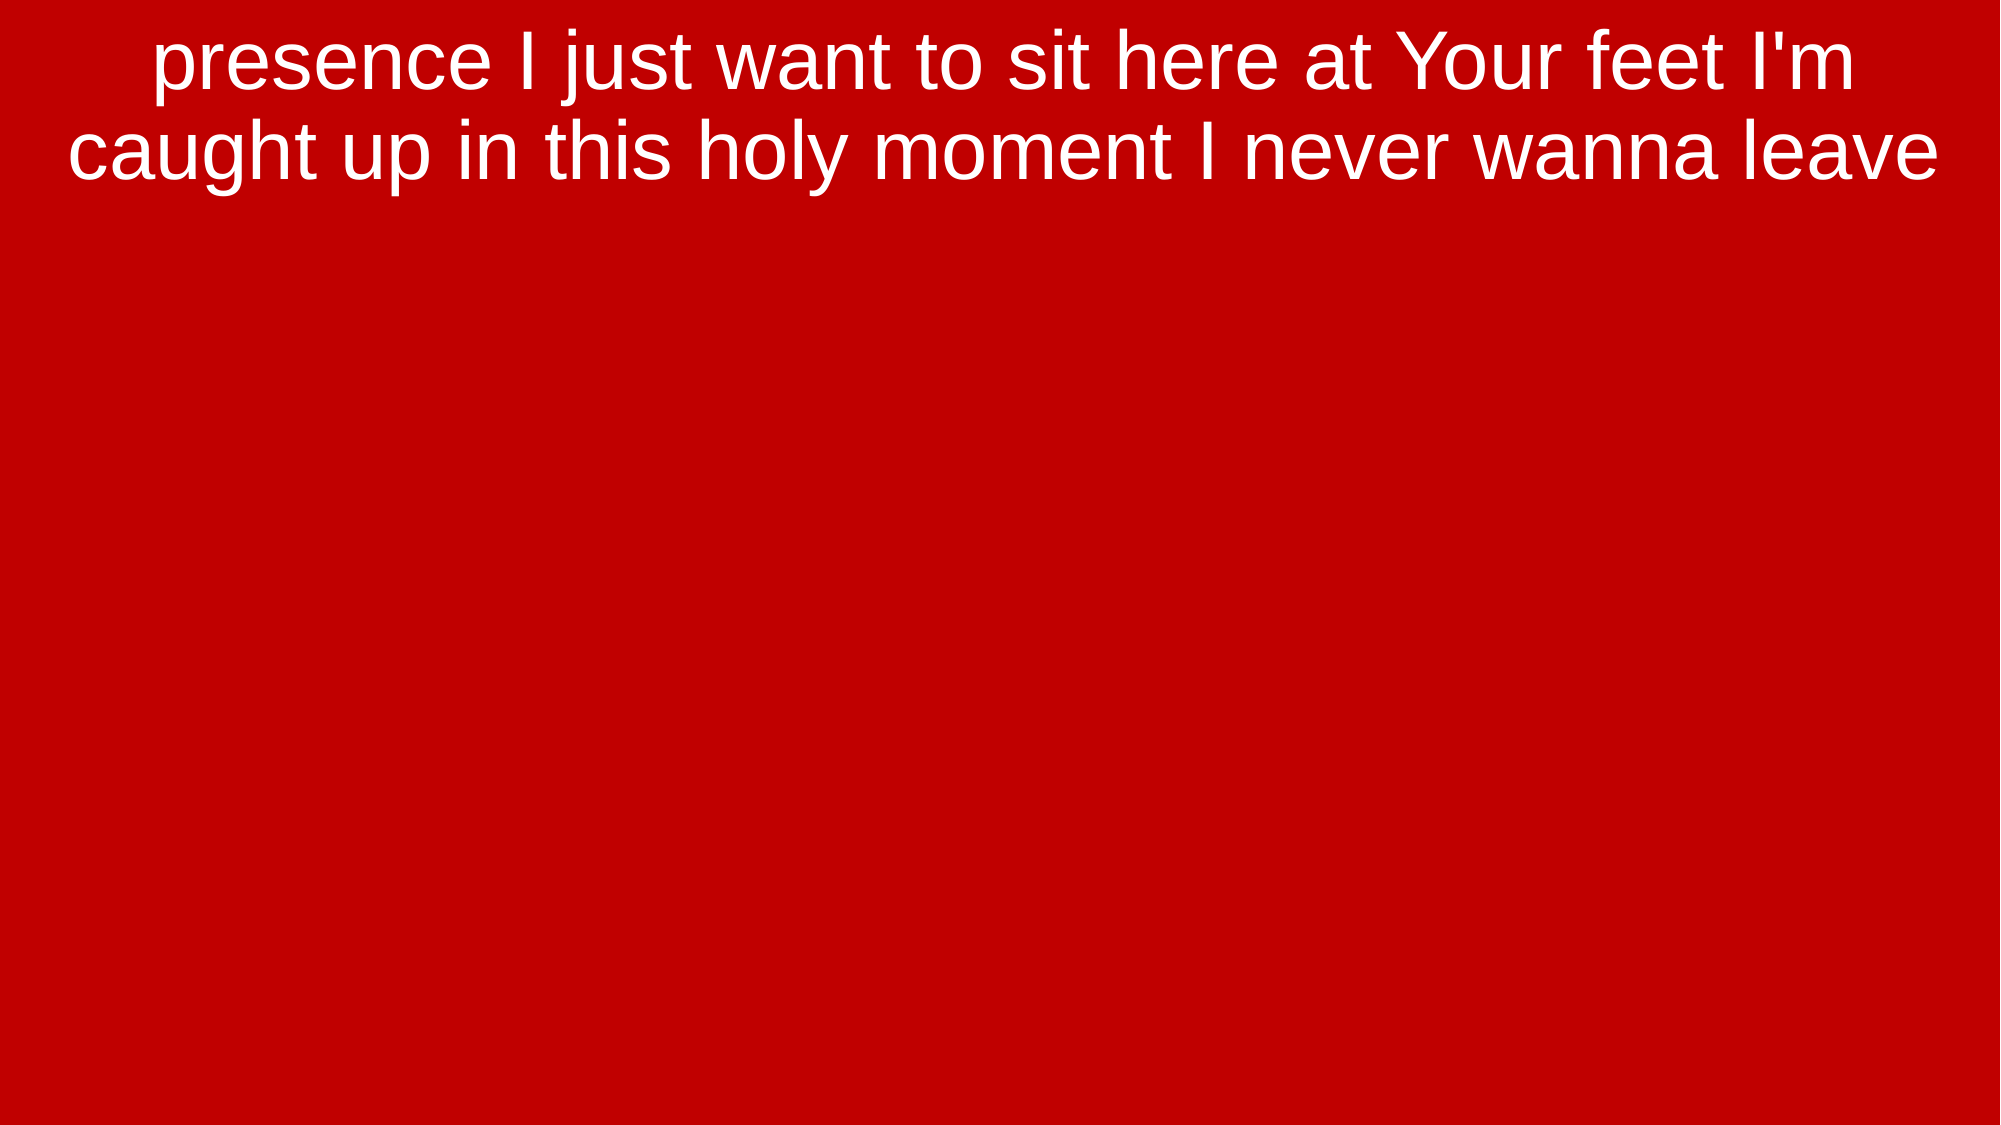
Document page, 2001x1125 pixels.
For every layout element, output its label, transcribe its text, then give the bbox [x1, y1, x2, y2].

list presence I just want to sit here at Your feet I'm caught up in this holy moment I never wanna leave [10, 9, 2000, 784]
